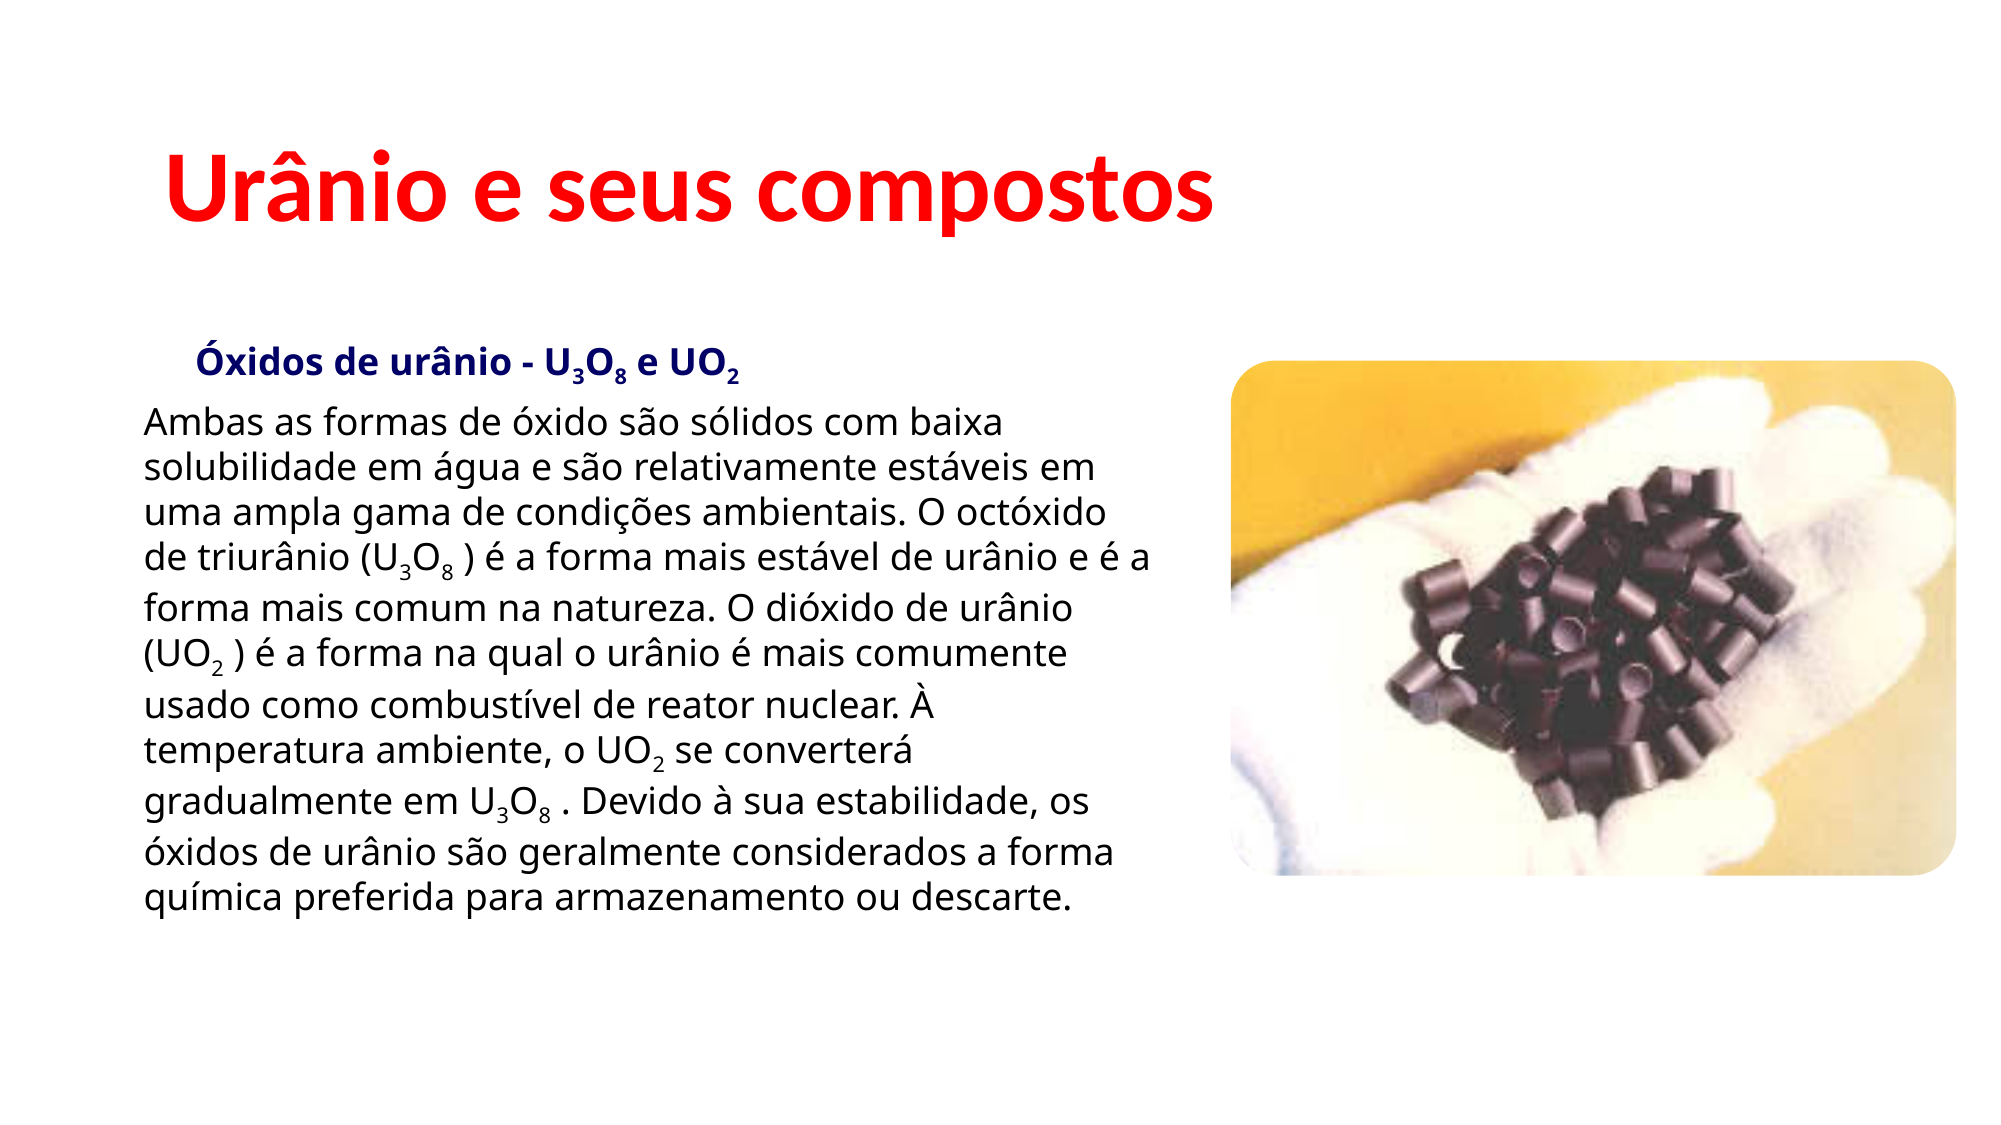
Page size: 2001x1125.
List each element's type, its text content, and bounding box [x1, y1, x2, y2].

text_box Urânio e seus compostos [0, 111, 1231, 236]
picture [1230, 360, 1957, 876]
text_box Óxidos de urânio - U3O8 e UO2 [180, 330, 755, 390]
text_box Ambas as formas de óxido são sólidos com baixa solubilidade em água e são relativamente estáveis ​​em uma ampla gama de condições ambientais. O octóxido de triurânio (U3O8 ) é a forma mais estável de urânio e é a forma mais comum na natureza. O dióxido de urânio (UO2 ) é a forma na qual o urânio é mais comumente usado como combustível de reator nuclear. À temperatura ambiente, o UO2 se converterá gradualmente em U3O8 . Devido à sua estabilidade, os óxidos de urânio são geralmente considerados a forma química preferida para armazenamento ou descarte. [128, 390, 1174, 926]
